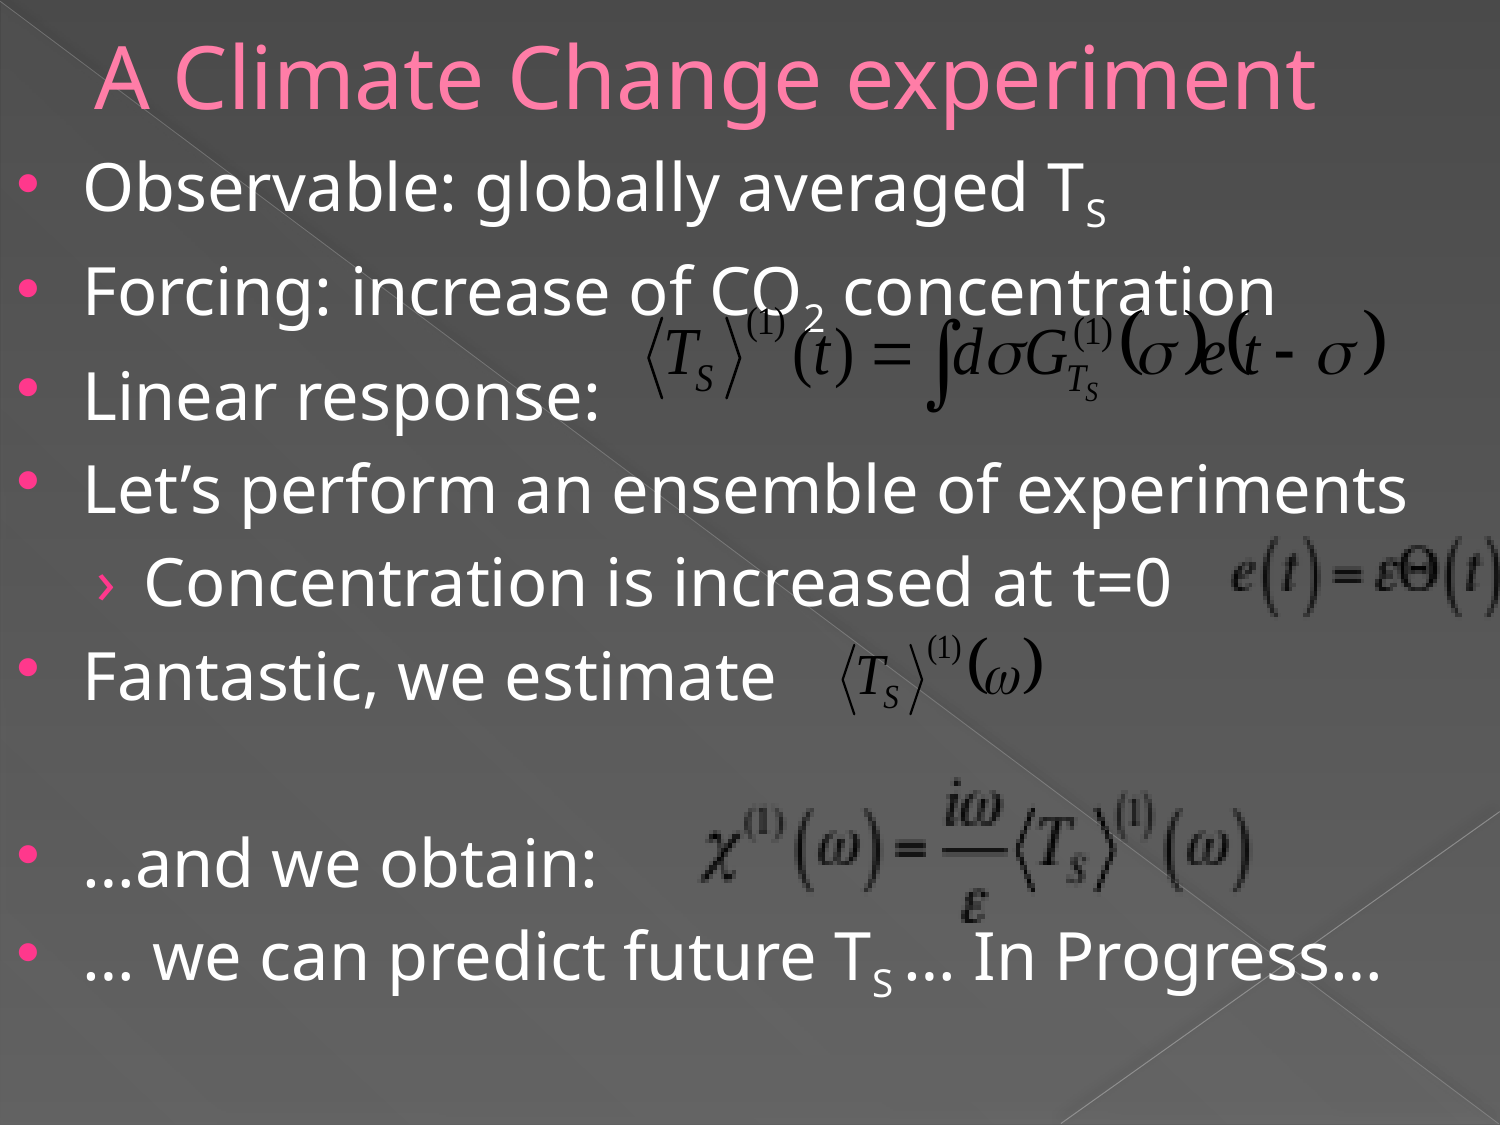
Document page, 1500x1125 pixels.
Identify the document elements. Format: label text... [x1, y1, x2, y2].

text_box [690, 755, 1254, 929]
title A Climate Change experiment [0, 0, 1500, 190]
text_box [832, 621, 1046, 729]
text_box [636, 290, 1389, 420]
list Observable: globally averaged TS Forcing: increase of CO2 concentration Linear response: Let’s perform an ensemble of experiments Concentration is increased at t=0 Fantastic, we estimate …and we obtain: … we can predict future TS … In Progress… [0, 190, 1500, 1125]
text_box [1224, 524, 1500, 622]
